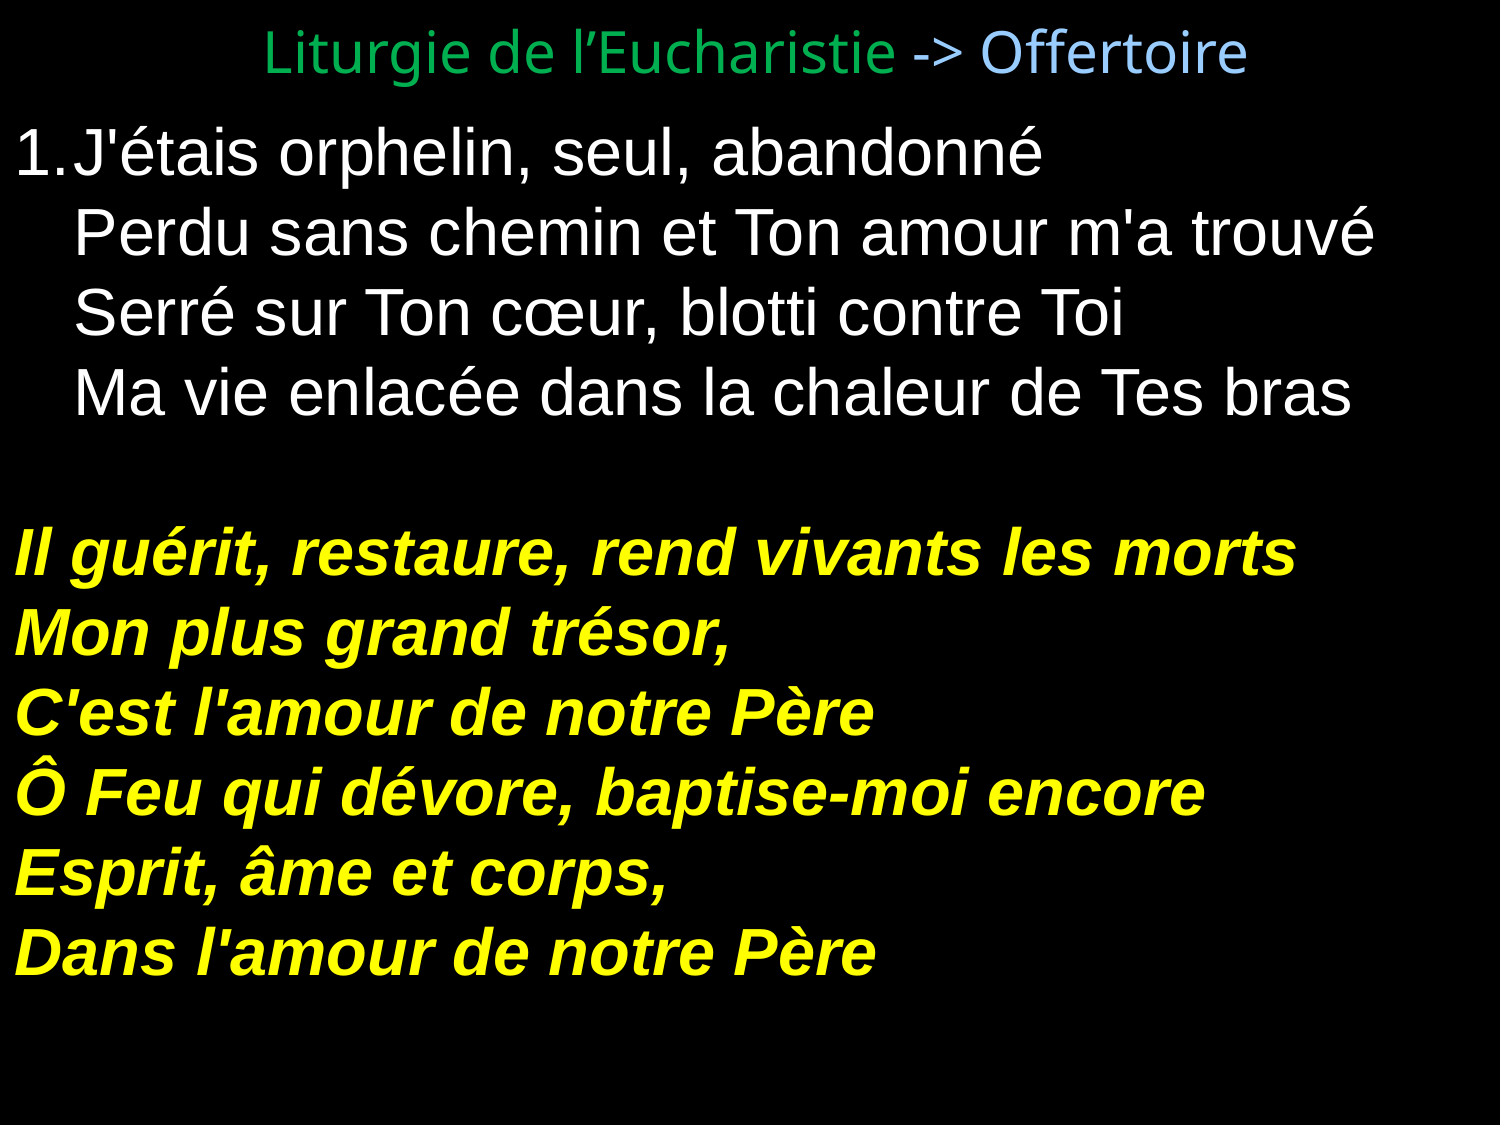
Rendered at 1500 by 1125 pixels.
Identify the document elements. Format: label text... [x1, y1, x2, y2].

text_box Liturgie de l’Eucharistie -> Offertoire [41, 7, 1471, 93]
text_box J'étais orphelin, seul, abandonné Perdu sans chemin et Ton amour m'a trouvé Serré sur Ton cœur, blotti contre Toi Ma vie enlacée dans la chaleur de Tes bras Il guérit, restaure, rend vivants les morts Mon plus grand trésor, C'est l'amour de notre Père Ô Feu qui dévore, baptise-moi encore Esprit, âme et corps, Dans l'amour de notre Père [0, 101, 1500, 997]
